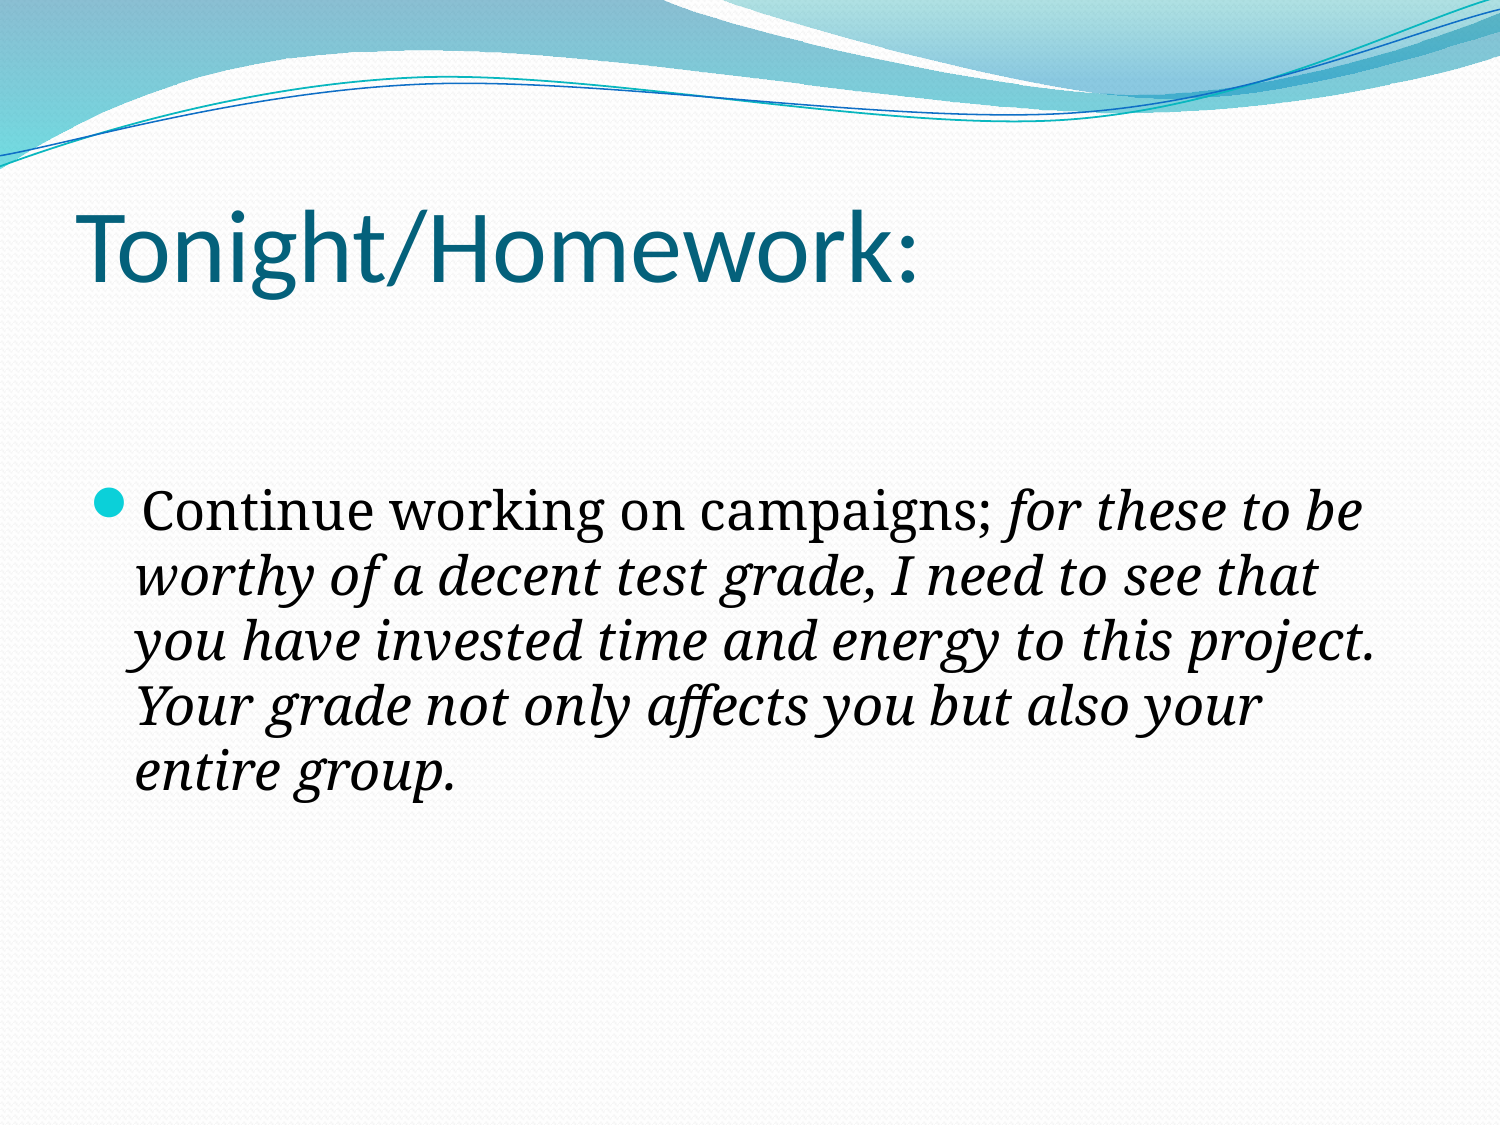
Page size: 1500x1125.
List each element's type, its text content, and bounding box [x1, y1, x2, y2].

list Continue working on campaigns; for these to be worthy of a decent test grade, I need to see that you have invested time and energy to this project. Your grade not only affects you but also your entire group. [75, 317, 1425, 1038]
title Tonight/Homework: [75, 115, 1425, 303]
